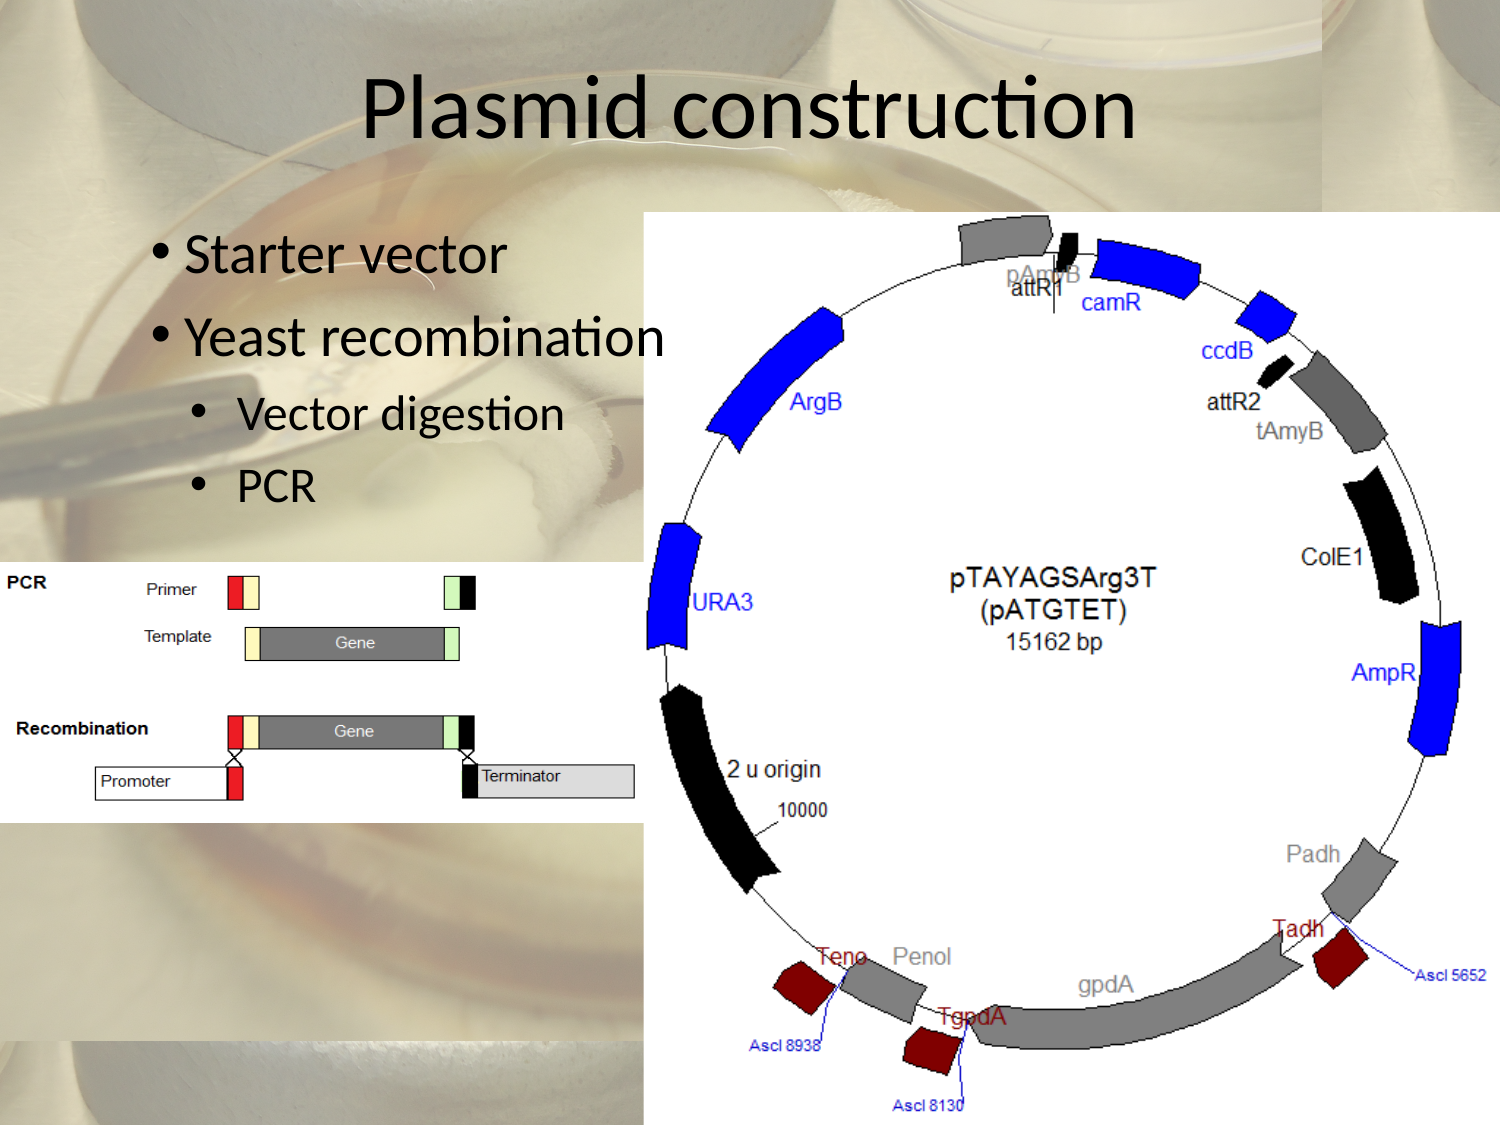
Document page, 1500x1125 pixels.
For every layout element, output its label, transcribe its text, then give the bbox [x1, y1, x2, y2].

picture [0, 562, 644, 823]
text_box Starter vector Yeast recombination Vector digestion PCR [135, 208, 750, 521]
title Plasmid construction [75, 19, 1425, 185]
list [643, 212, 1500, 1125]
